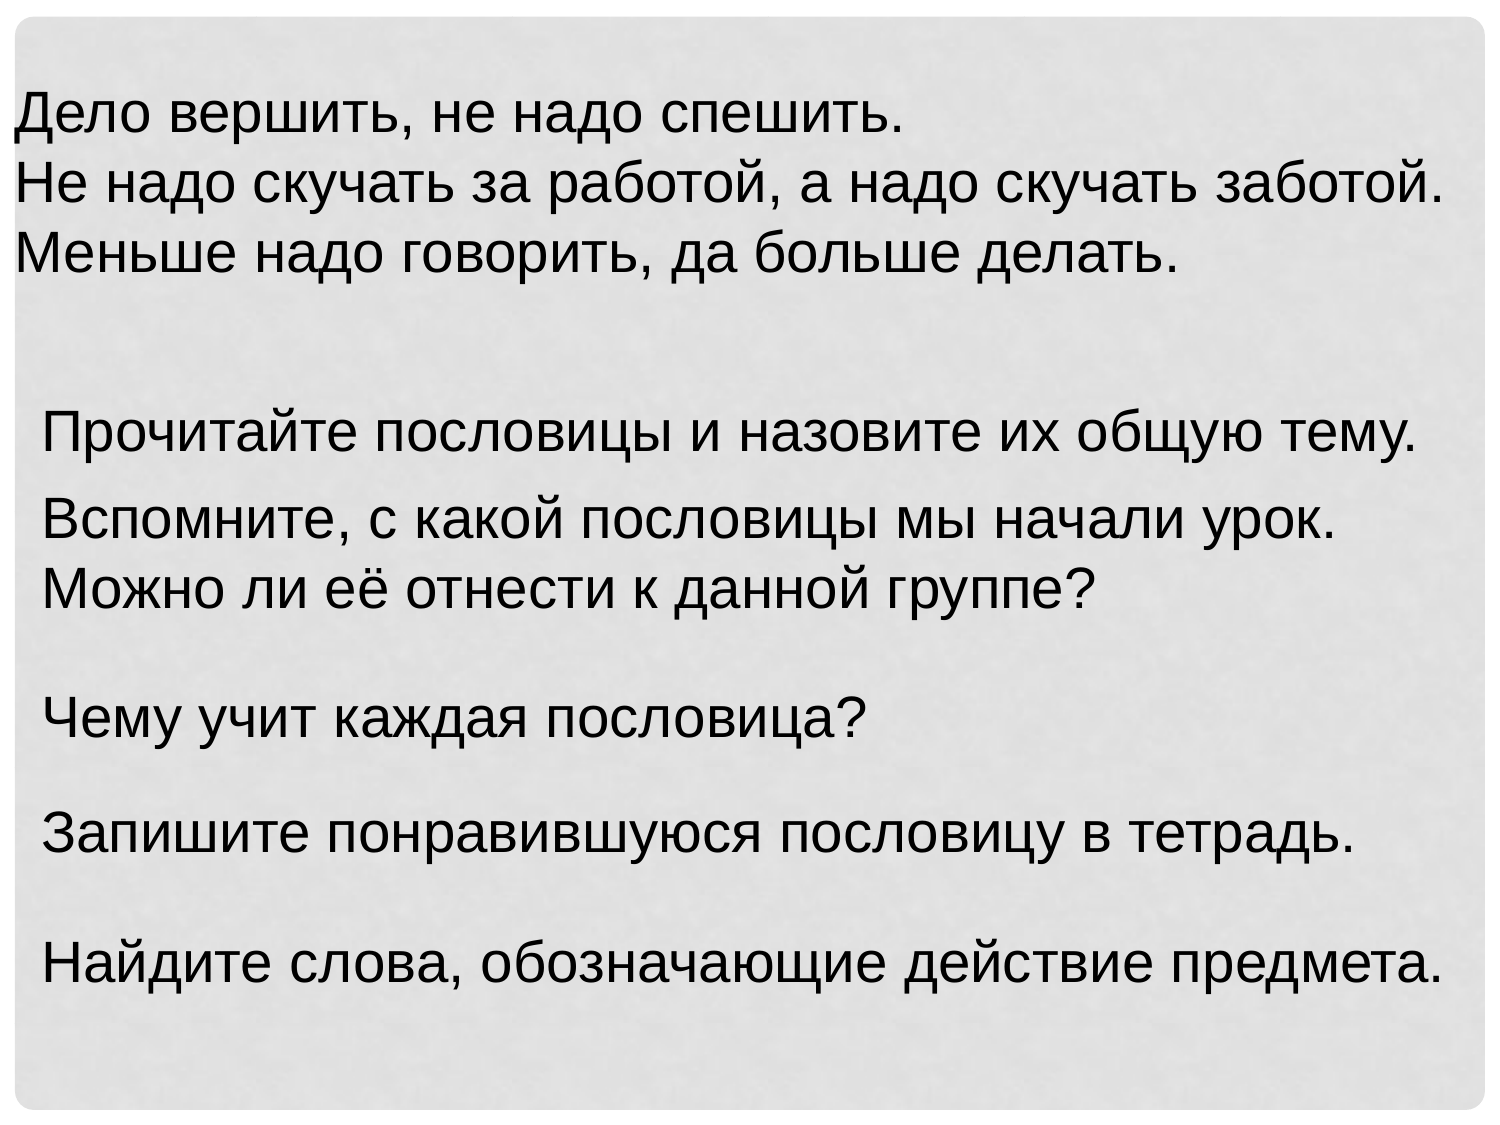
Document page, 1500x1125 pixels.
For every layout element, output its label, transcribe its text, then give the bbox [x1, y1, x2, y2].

text_box Дело вершить, не надо спешить. Не надо скучать за работой, а надо скучать заботой. Меньше надо говорить, да больше делать. [0, 66, 1500, 292]
text_box Чему учит каждая пословица? [26, 672, 1400, 757]
text_box Прочитайте пословицы и назовите их общую тему. [26, 385, 1474, 471]
text_box Запишите понравившуюся пословицу в тетрадь. [26, 786, 1474, 872]
text_box Вспомните, с какой пословицы мы начали урок. Можно ли её отнести к данной группе? [26, 472, 1400, 628]
text_box Найдите слова, обозначающие действие предмета. [26, 916, 1474, 1002]
